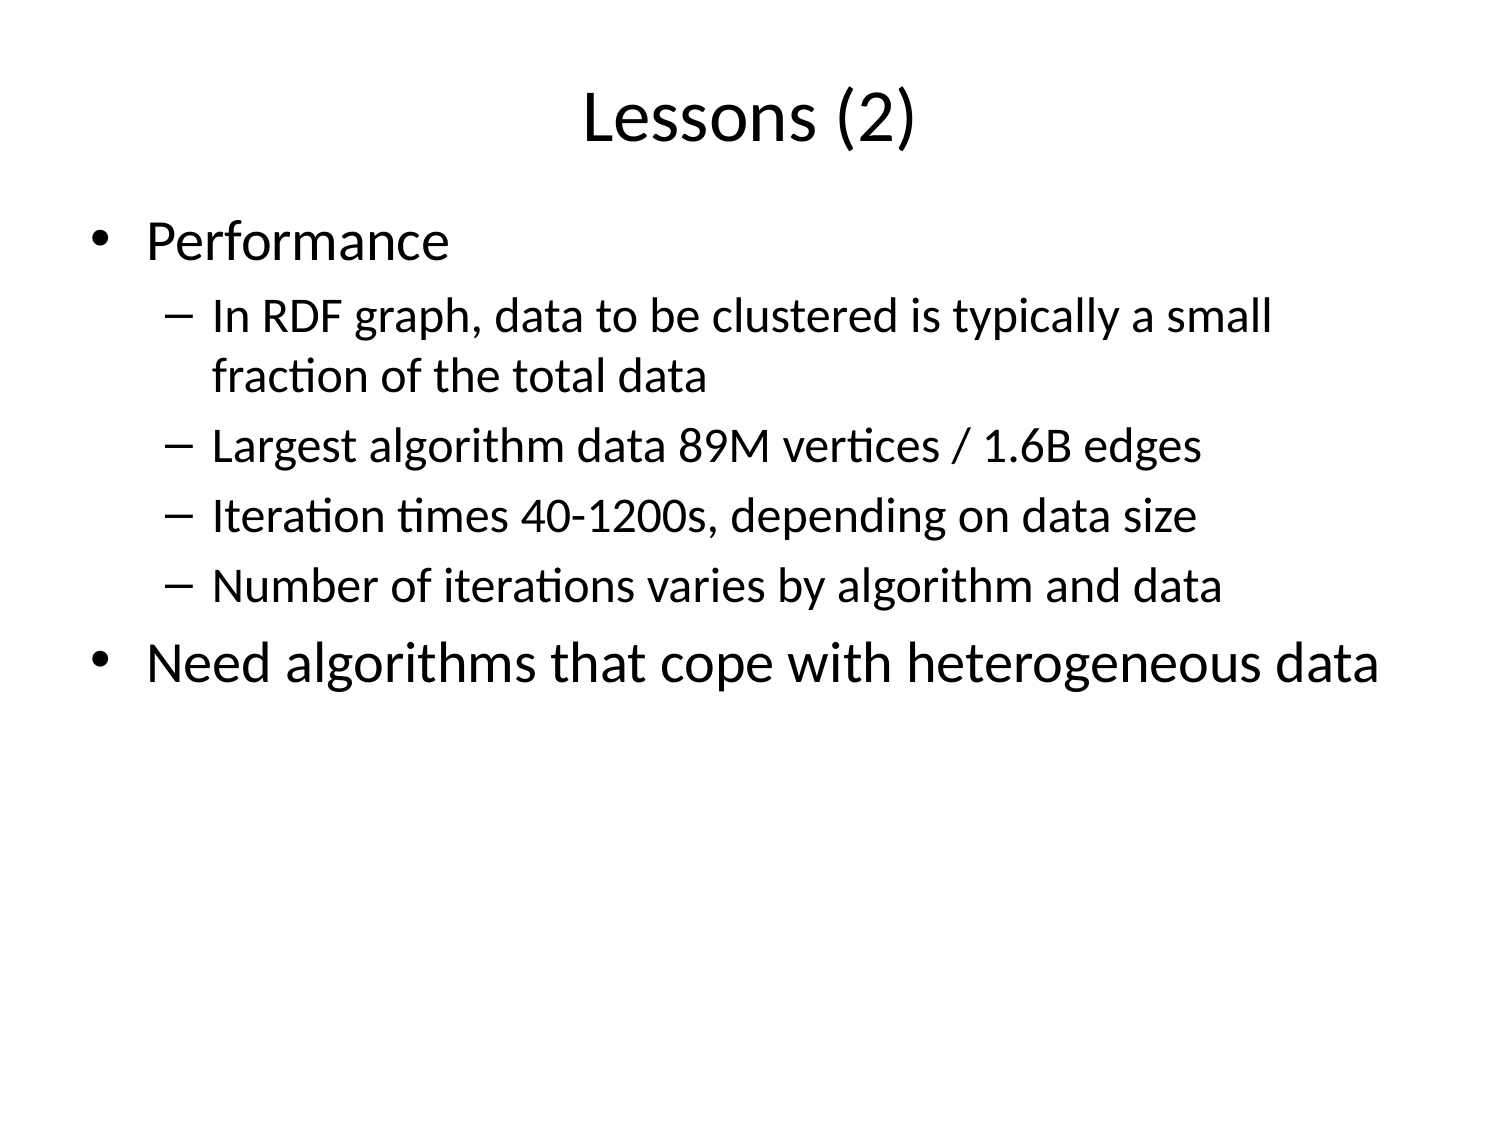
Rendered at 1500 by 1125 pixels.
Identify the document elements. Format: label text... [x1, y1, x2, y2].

list Performance In RDF graph, data to be clustered is typically a small fraction of the total data Largest algorithm data 89M vertices / 1.6B edges Iteration times 40-1200s, depending on data size Number of iterations varies by algorithm and data Need algorithms that cope with heterogeneous data [75, 194, 1425, 1005]
title Lessons (2) [75, 45, 1425, 179]
